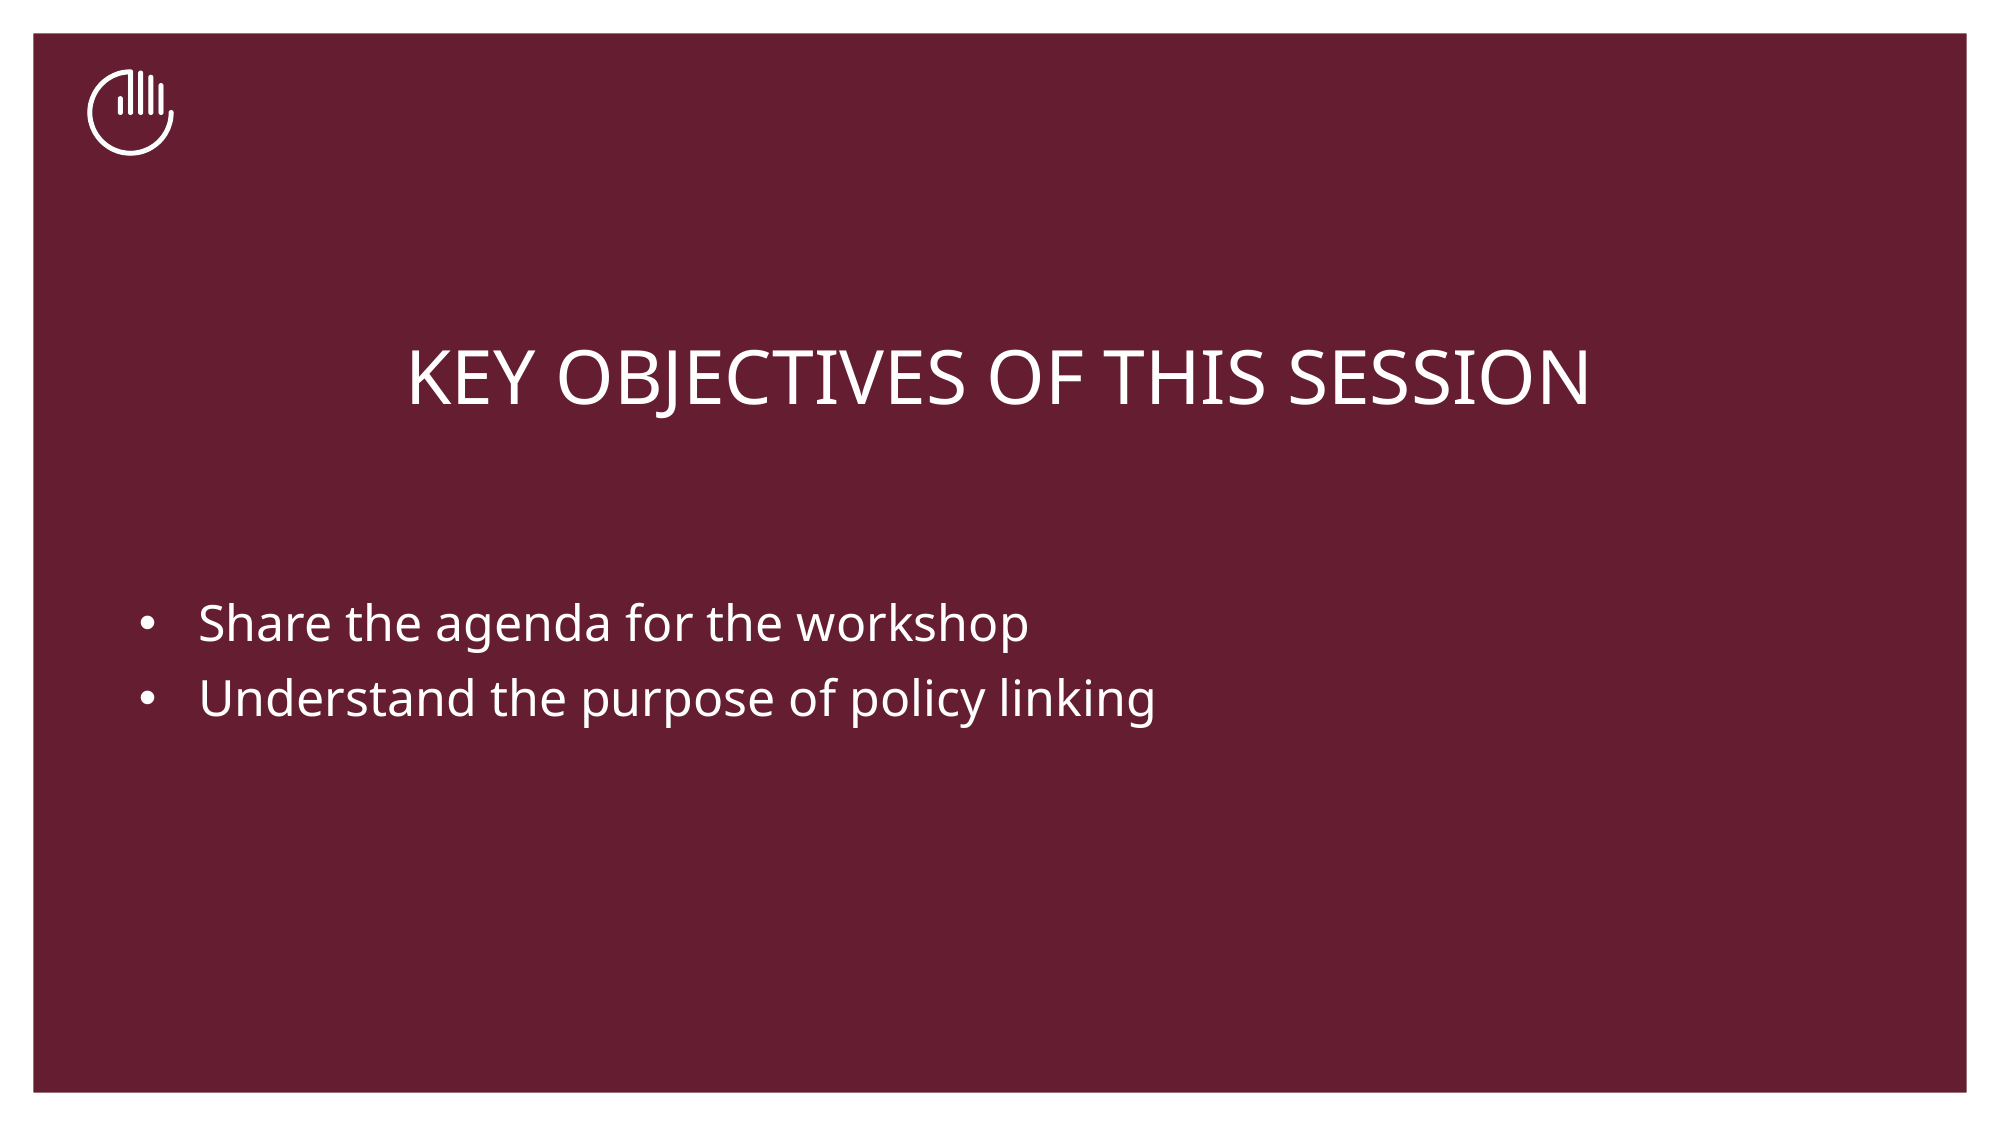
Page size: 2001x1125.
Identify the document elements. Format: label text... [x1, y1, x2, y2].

subtitle Share the agenda for the workshop Understand the purpose of policy linking [108, 590, 1892, 863]
picture [69, 60, 200, 166]
title KEY OBJECTIVES OF This session [108, 184, 1892, 576]
